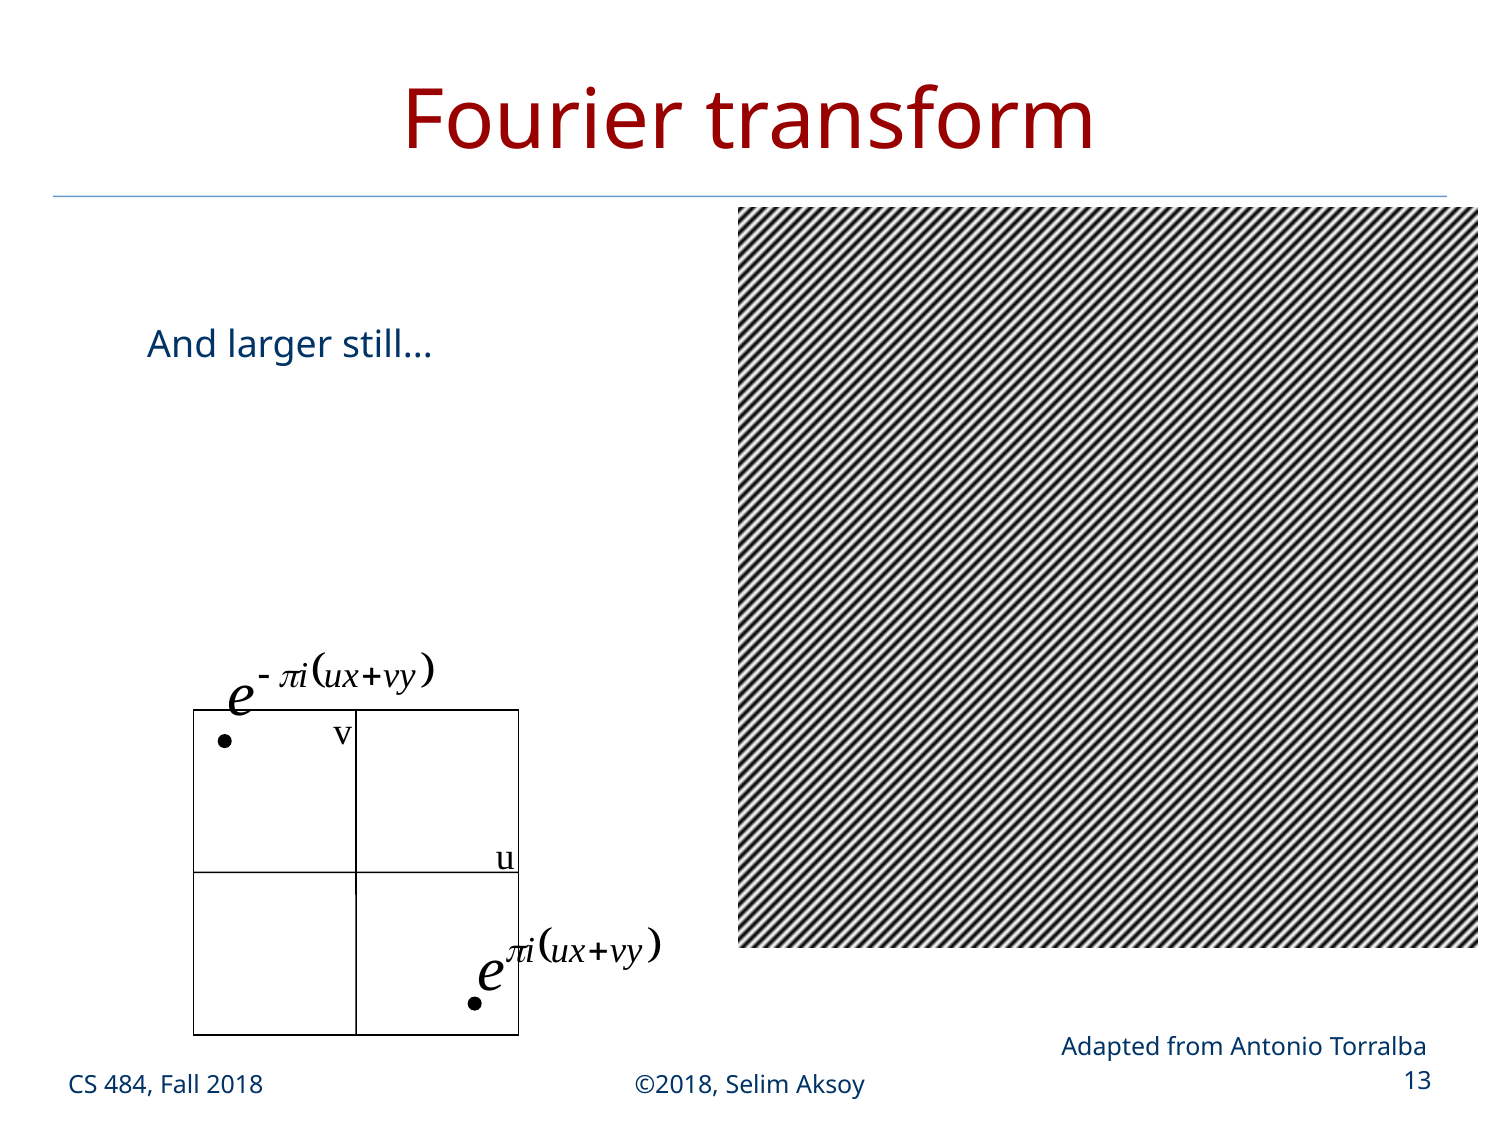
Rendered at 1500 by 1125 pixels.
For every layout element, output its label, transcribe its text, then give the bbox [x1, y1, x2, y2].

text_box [193, 647, 668, 1036]
picture [738, 207, 1478, 948]
title Fourier transform [53, 31, 1447, 173]
text_box And larger still... [132, 312, 448, 373]
footer ©2018, Selim Aksoy [511, 1052, 988, 1107]
slide_number 13 [1134, 1052, 1448, 1107]
text_box Adapted from Antonio Torralba [879, 1023, 1443, 1068]
slide_number CS 484, Fall 2018 [52, 1052, 366, 1107]
